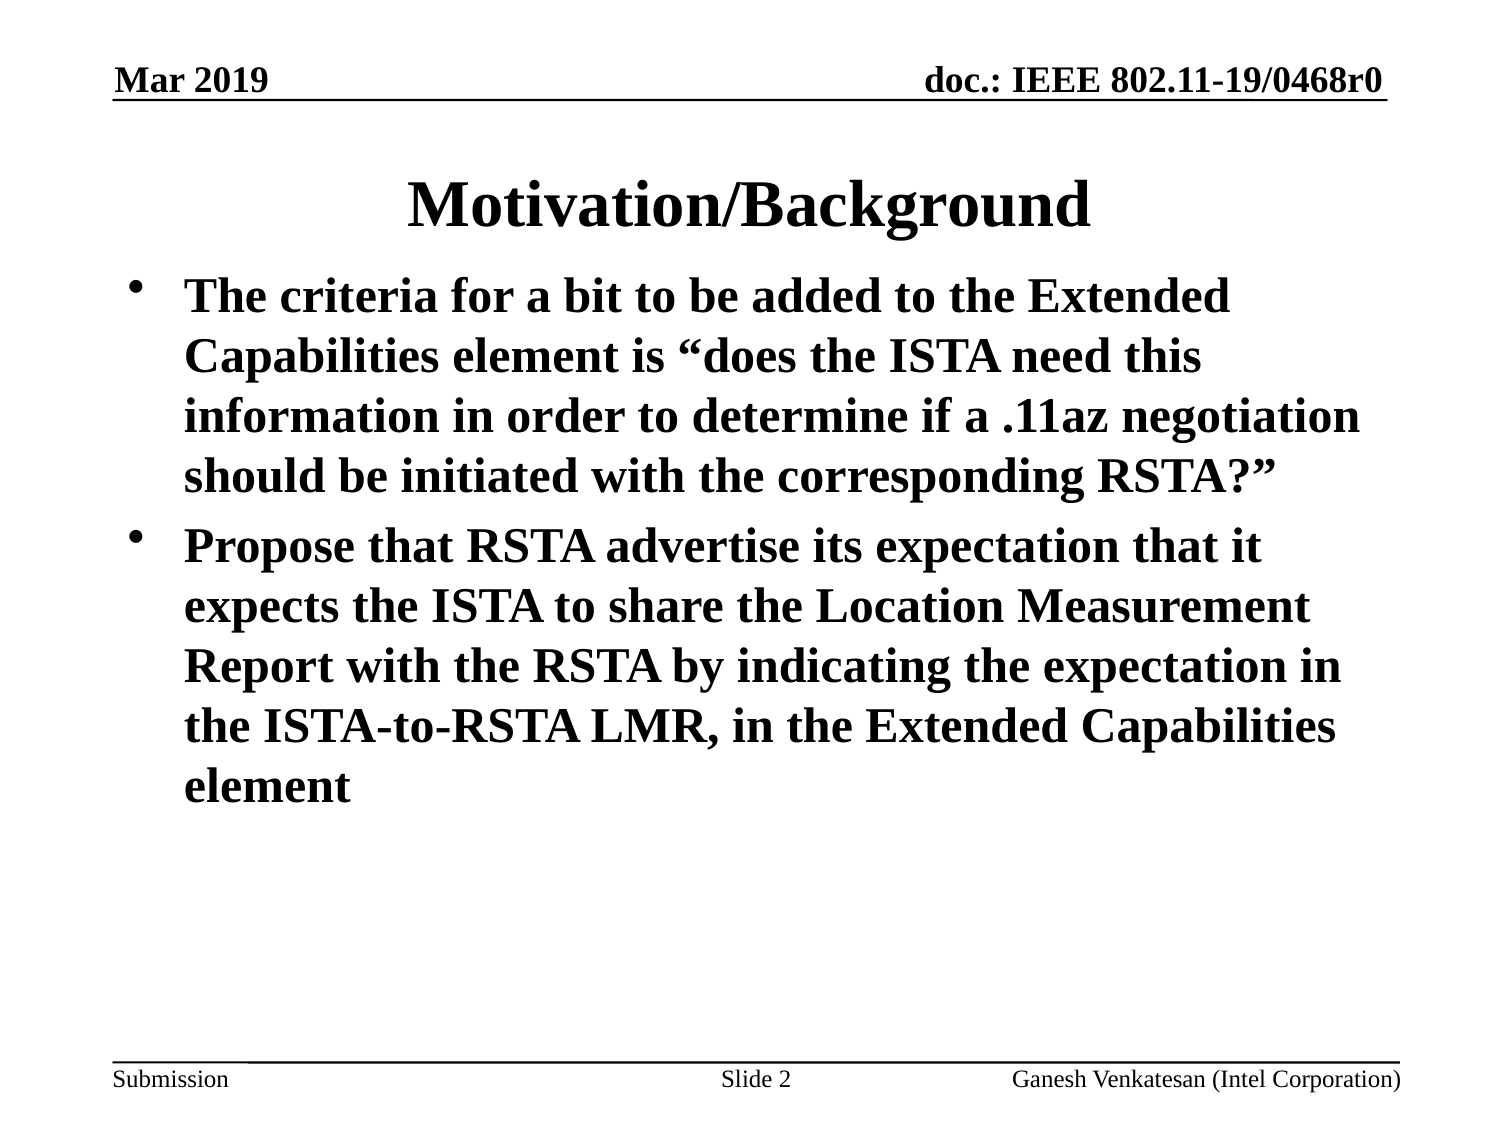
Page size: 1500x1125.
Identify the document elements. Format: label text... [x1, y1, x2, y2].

title Motivation/Background [112, 112, 1388, 255]
footer Ganesh Venkatesan (Intel Corporation) [1006, 1061, 1402, 1093]
slide_number Slide 2 [712, 1061, 800, 1093]
list The criteria for a bit to be added to the Extended Capabilities element is “does the ISTA need this information in order to determine if a .11az negotiation should be initiated with the corresponding RSTA?” Propose that RSTA advertise its expectation that it expects the ISTA to share the Location Measurement Report with the RSTA by indicating the expectation in the ISTA-to-RSTA LMR, in the Extended Capabilities element [112, 255, 1388, 1059]
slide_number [114, 54, 271, 101]
